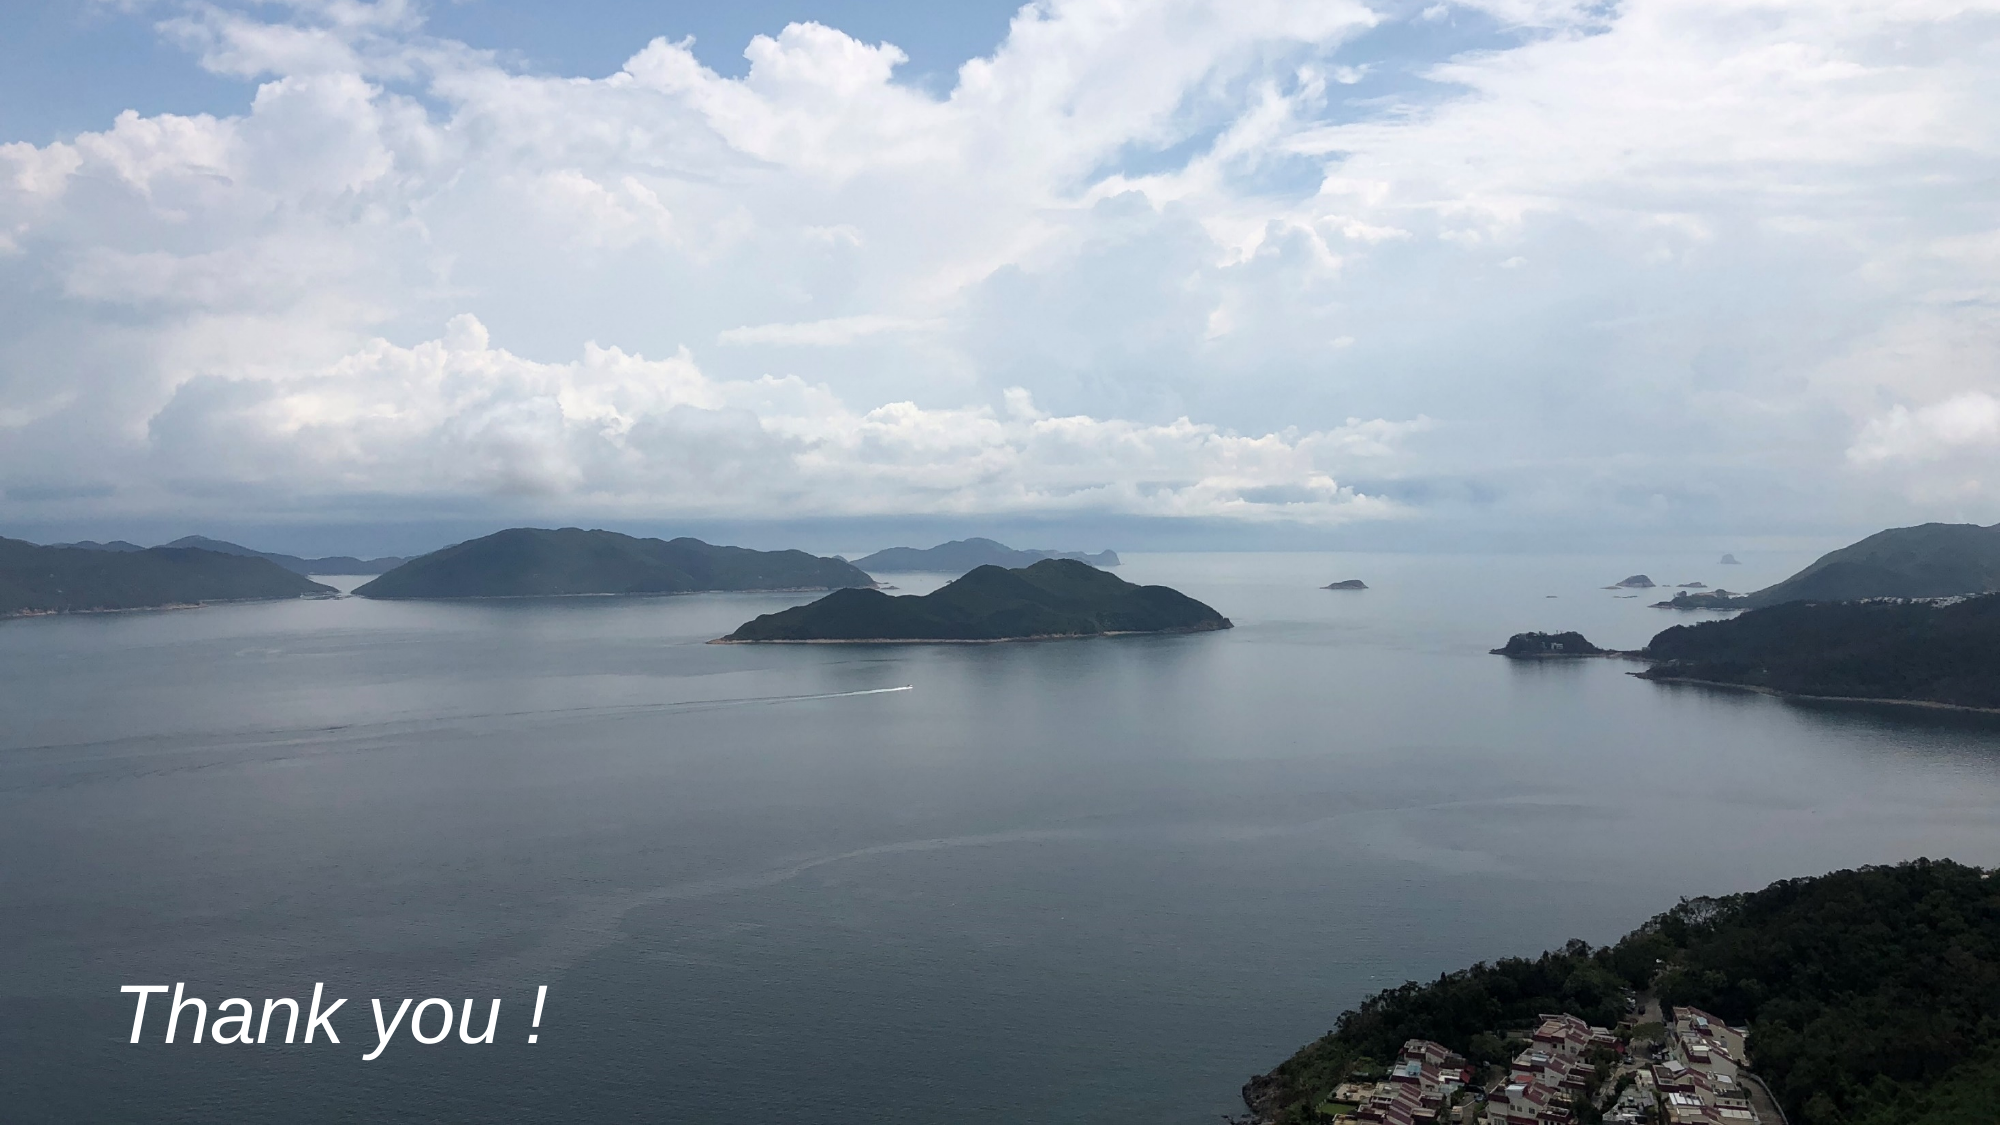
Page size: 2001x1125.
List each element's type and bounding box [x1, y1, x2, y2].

list [0, 0, 2000, 1125]
